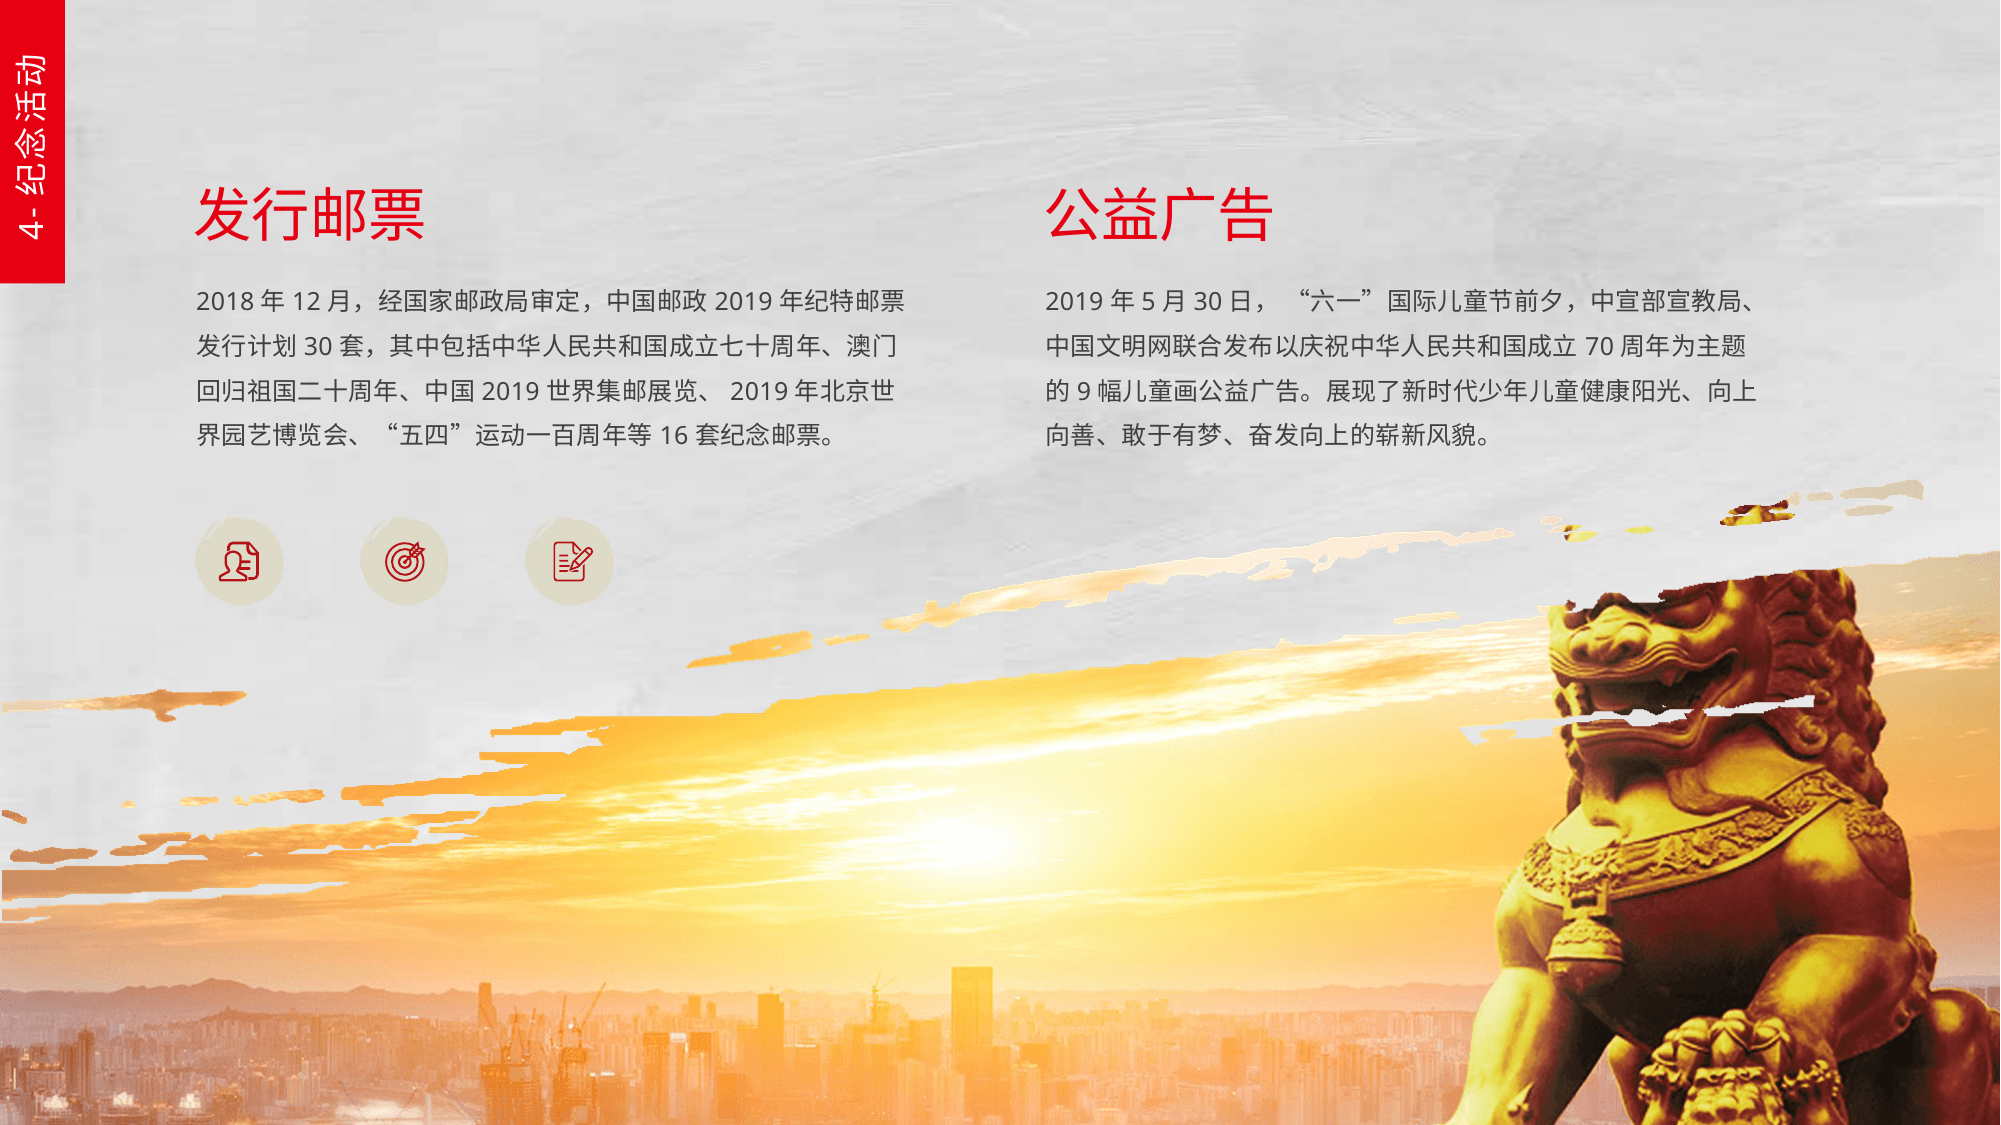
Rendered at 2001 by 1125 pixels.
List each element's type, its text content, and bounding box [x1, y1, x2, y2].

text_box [179, 502, 628, 621]
text_box 4-纪念活动 [2, 3, 57, 256]
text_box [0, 0, 2000, 480]
text_box [0, 0, 65, 284]
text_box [1028, 170, 1783, 455]
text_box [179, 170, 933, 455]
picture [0, 480, 2000, 1125]
